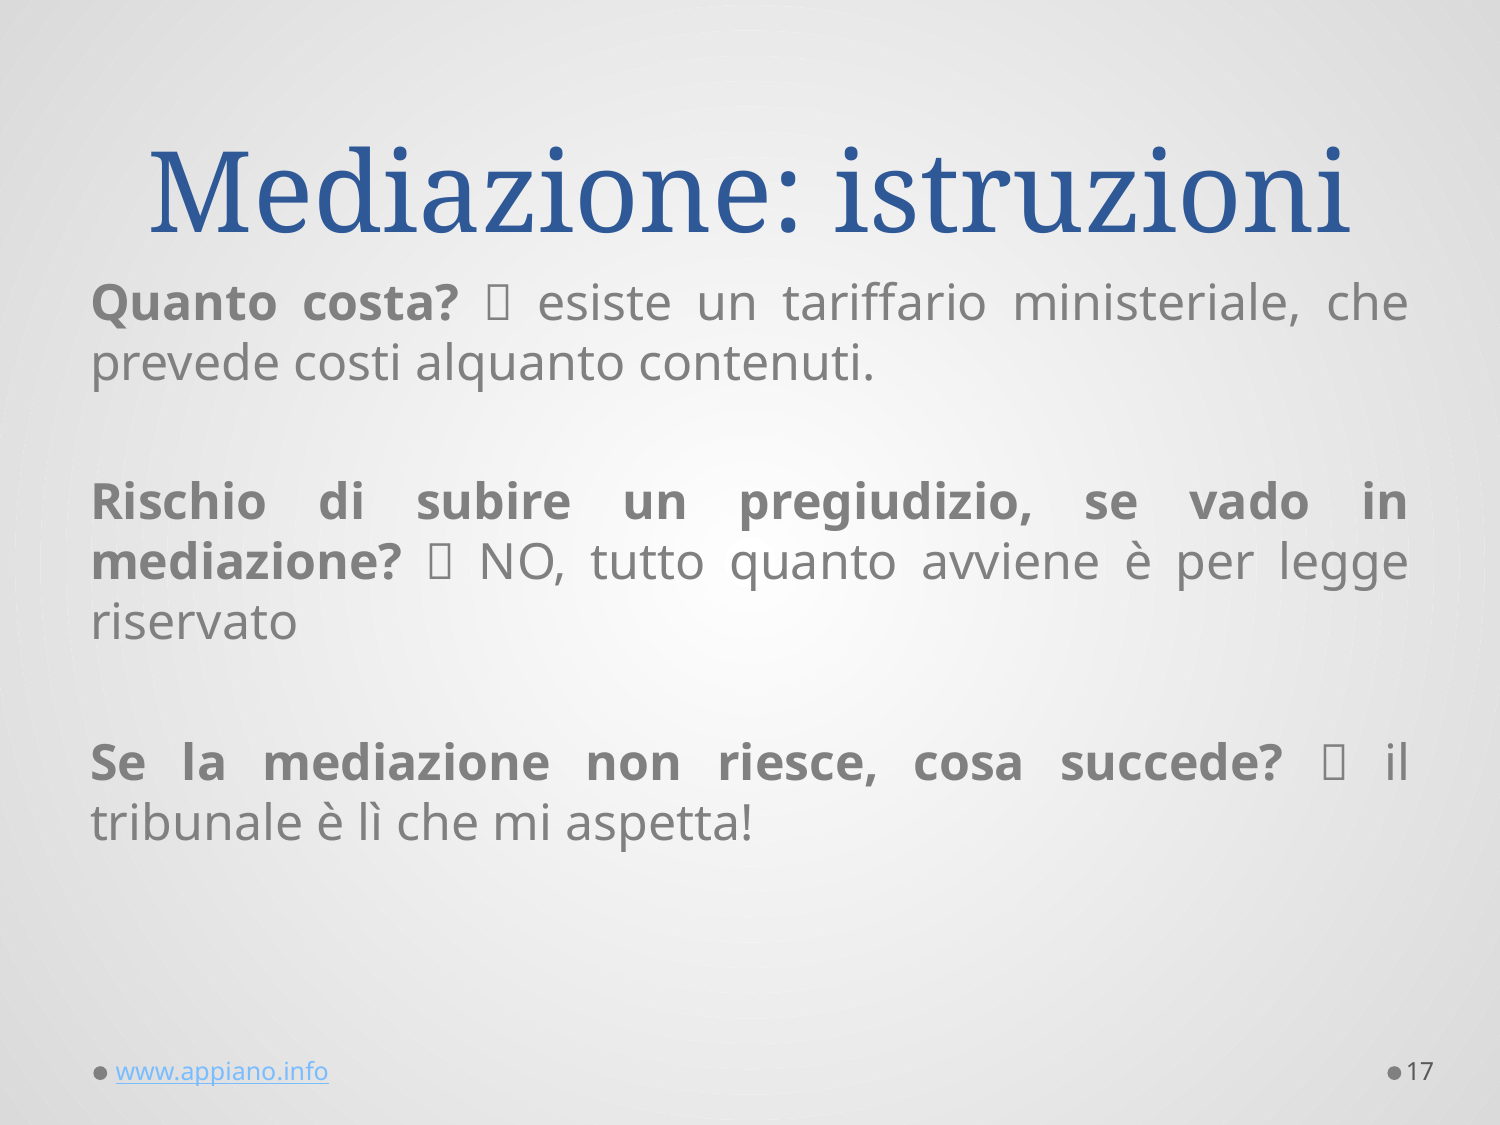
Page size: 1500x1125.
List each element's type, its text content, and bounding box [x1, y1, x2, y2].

title Mediazione: istruzioni [75, 0, 1425, 262]
footer www.appiano.info [108, 1042, 576, 1103]
slide_number 17 [1401, 1042, 1494, 1103]
list Quanto costa?  esiste un tariffario ministeriale, che prevede costi alquanto contenuti. Rischio di subire un pregiudizio, se vado in mediazione?  NO, tutto quanto avviene è per legge riservato Se la mediazione non riesce, cosa succede?  il tribunale è lì che mi aspetta! [75, 262, 1425, 1005]
